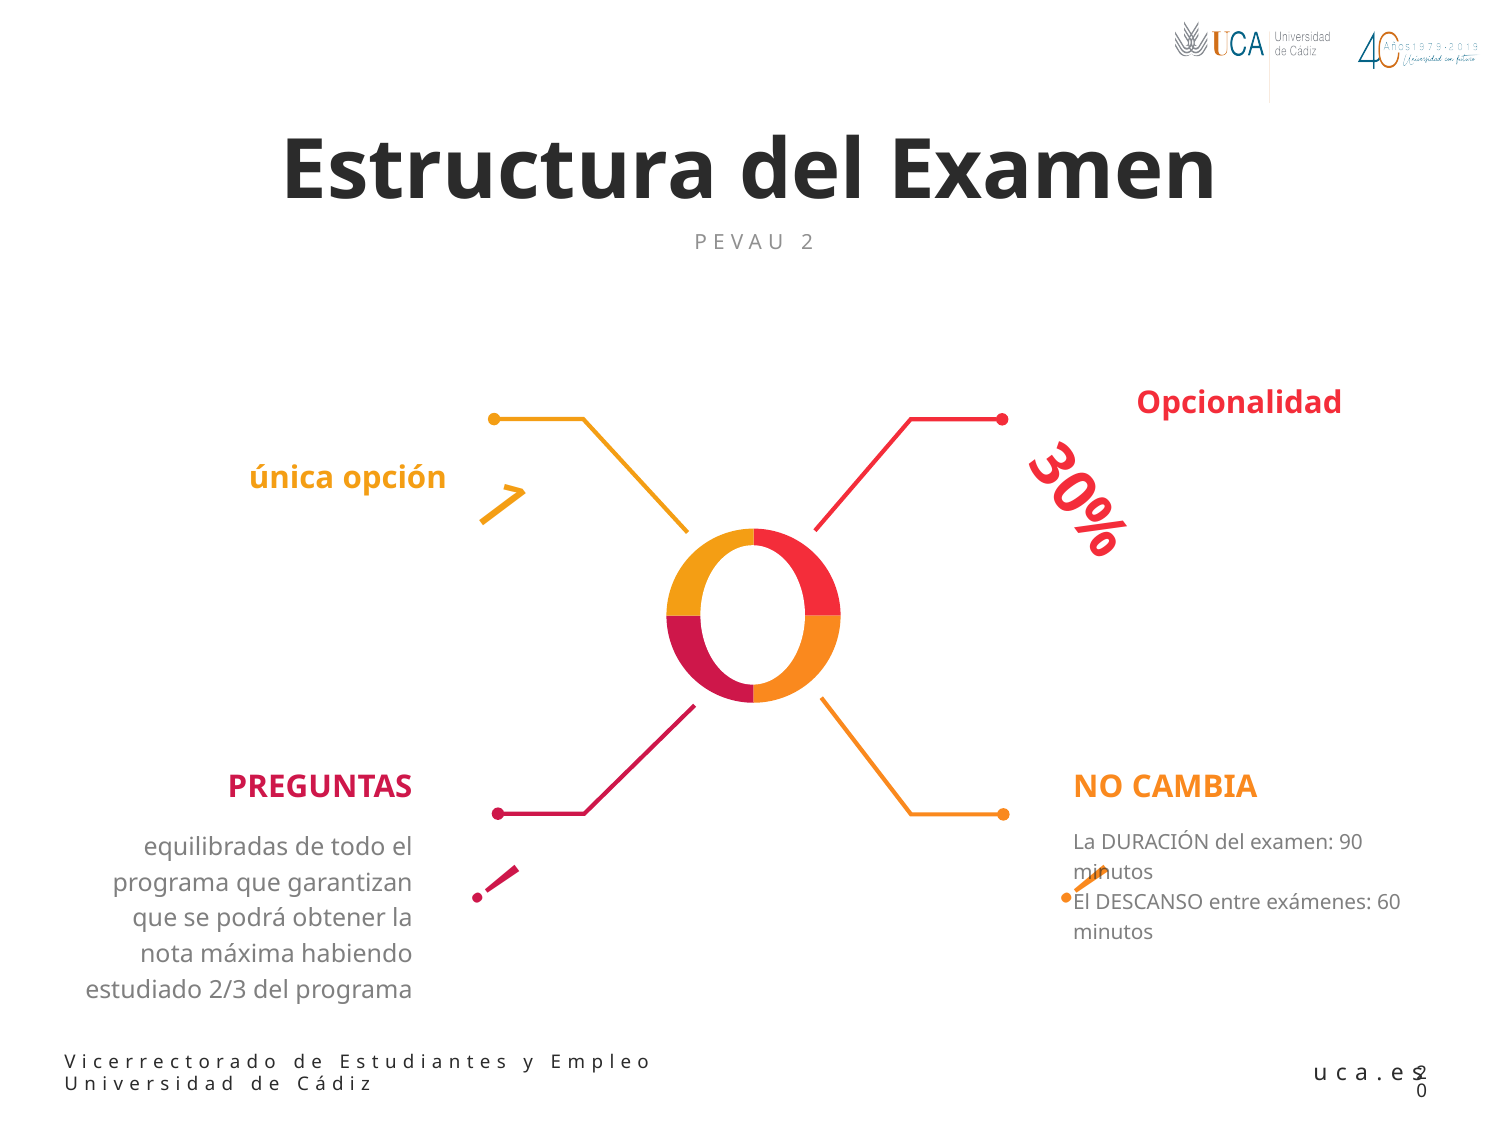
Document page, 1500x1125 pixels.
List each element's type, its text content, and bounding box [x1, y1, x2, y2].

text_box Vicerrectorado de Estudiantes y Empleo Universidad de Cádiz [58, 1043, 655, 1101]
slide_number 20 [1409, 1054, 1445, 1092]
text_box [883, 413, 1009, 451]
text_box [607, 779, 620, 792]
text_box Estructura del Examen [108, 120, 1392, 224]
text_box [111, 376, 613, 586]
text_box PEVAU 2020 [688, 224, 874, 260]
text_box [1027, 376, 1473, 586]
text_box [76, 755, 607, 1014]
text_box [883, 779, 1010, 821]
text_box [511, 451, 994, 779]
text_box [1039, 755, 1410, 965]
picture [1175, 21, 1482, 103]
text_box uca.es [1307, 1051, 1430, 1091]
